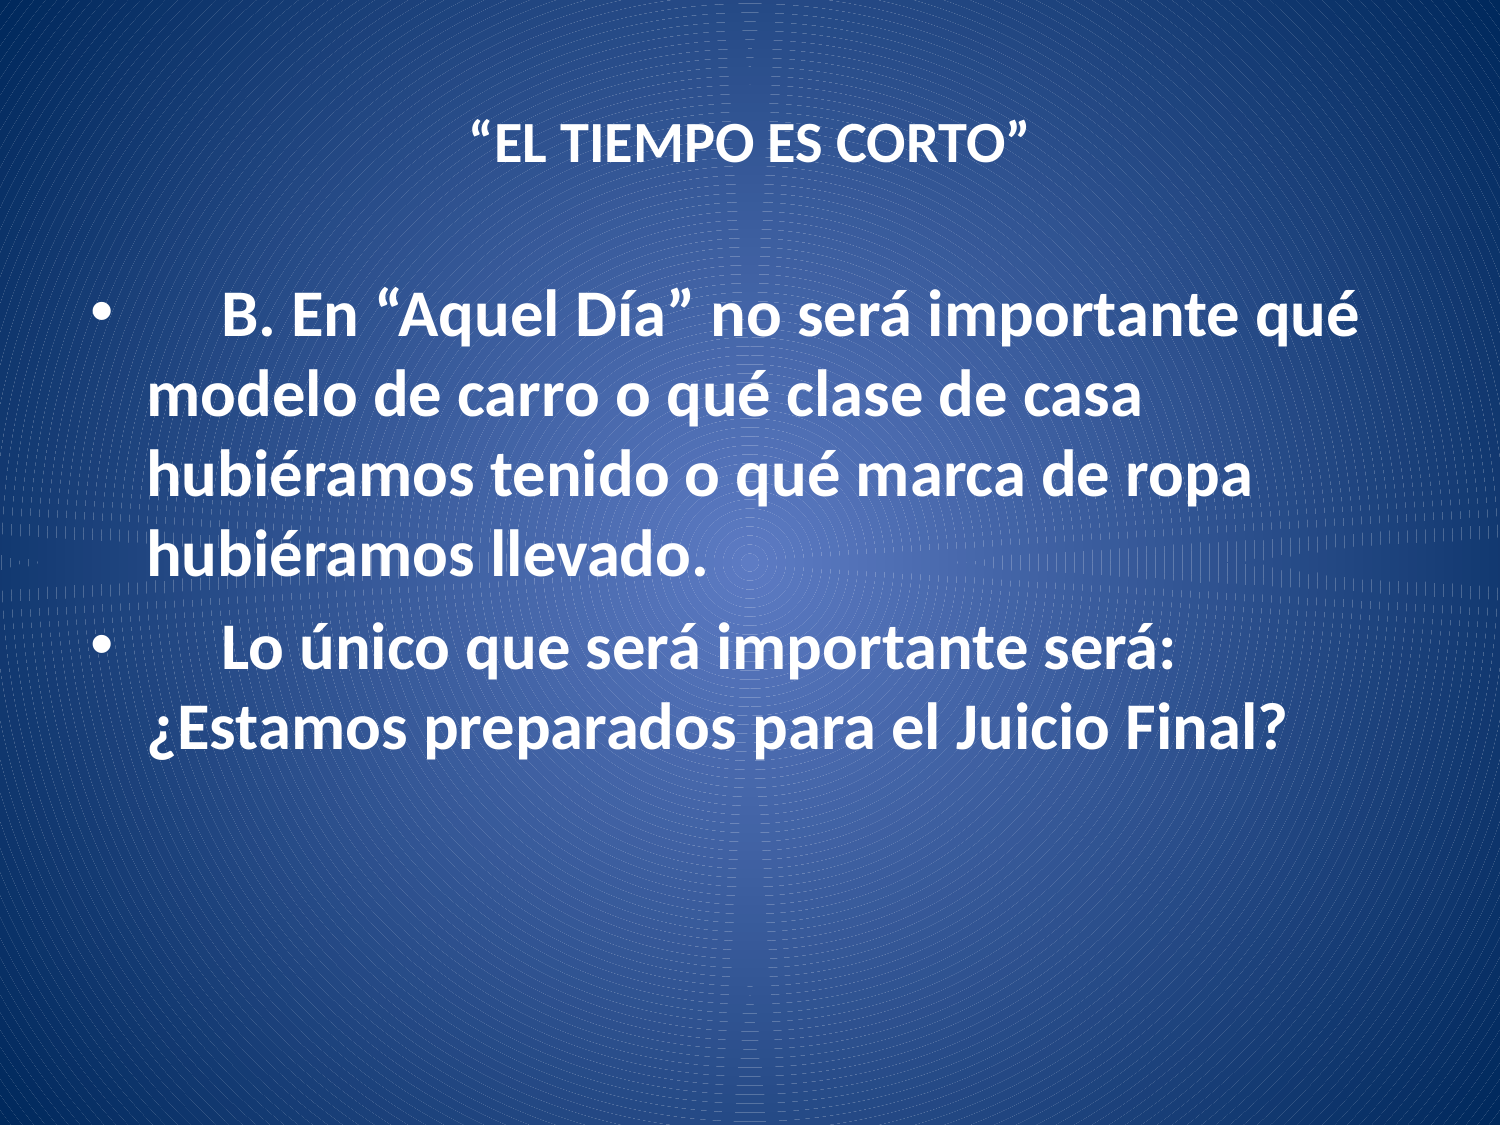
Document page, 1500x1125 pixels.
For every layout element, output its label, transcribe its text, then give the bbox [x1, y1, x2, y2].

list B. En “Aquel Día” no será importante qué modelo de carro o qué clase de casa hubiéramos tenido o qué marca de ropa hubiéramos llevado. Lo único que será importante será: ¿Estamos preparados para el Juicio Final? [75, 262, 1425, 1005]
title “EL TIEMPO ES CORTO” [75, 45, 1425, 233]
